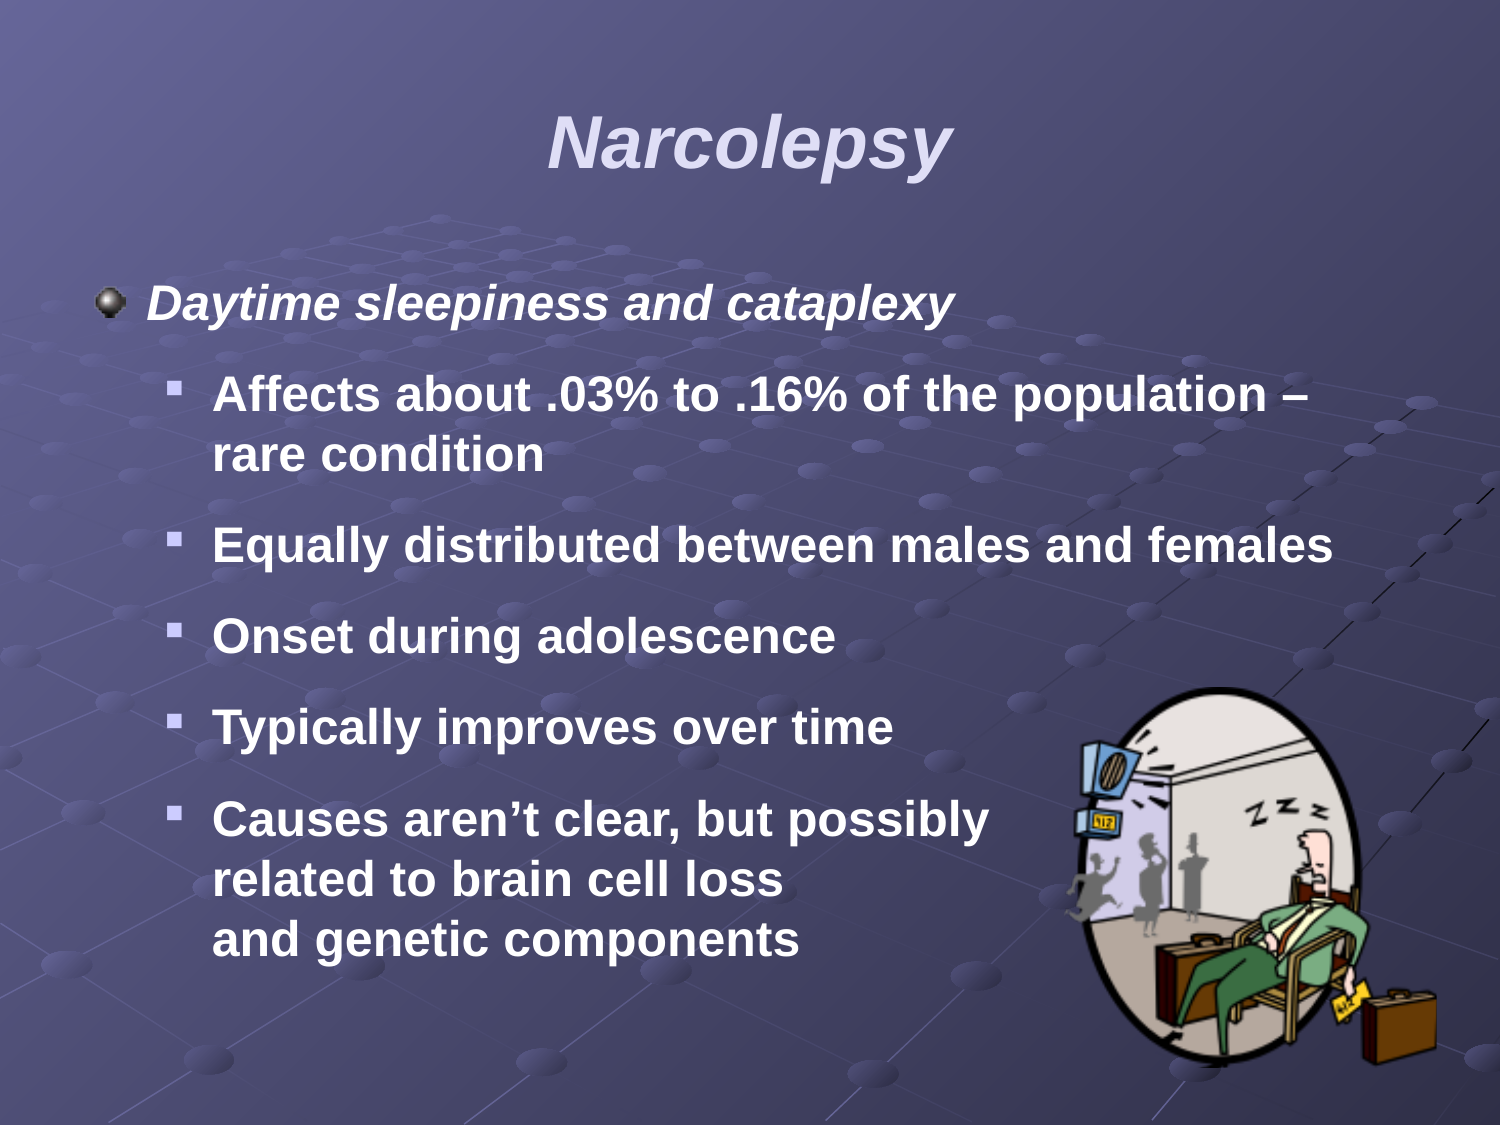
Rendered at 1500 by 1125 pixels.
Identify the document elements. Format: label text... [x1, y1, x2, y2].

title Narcolepsy [74, 44, 1426, 233]
picture [90, 282, 126, 318]
list Daytime sleepiness and cataplexy Affects about .03% to .16% of the population – rare condition Equally distributed between males and females Onset during adolescence Typically improves over time Causes aren’t clear, but possibly related to brain cell loss and genetic components [74, 262, 1426, 1007]
picture [1064, 687, 1437, 1068]
